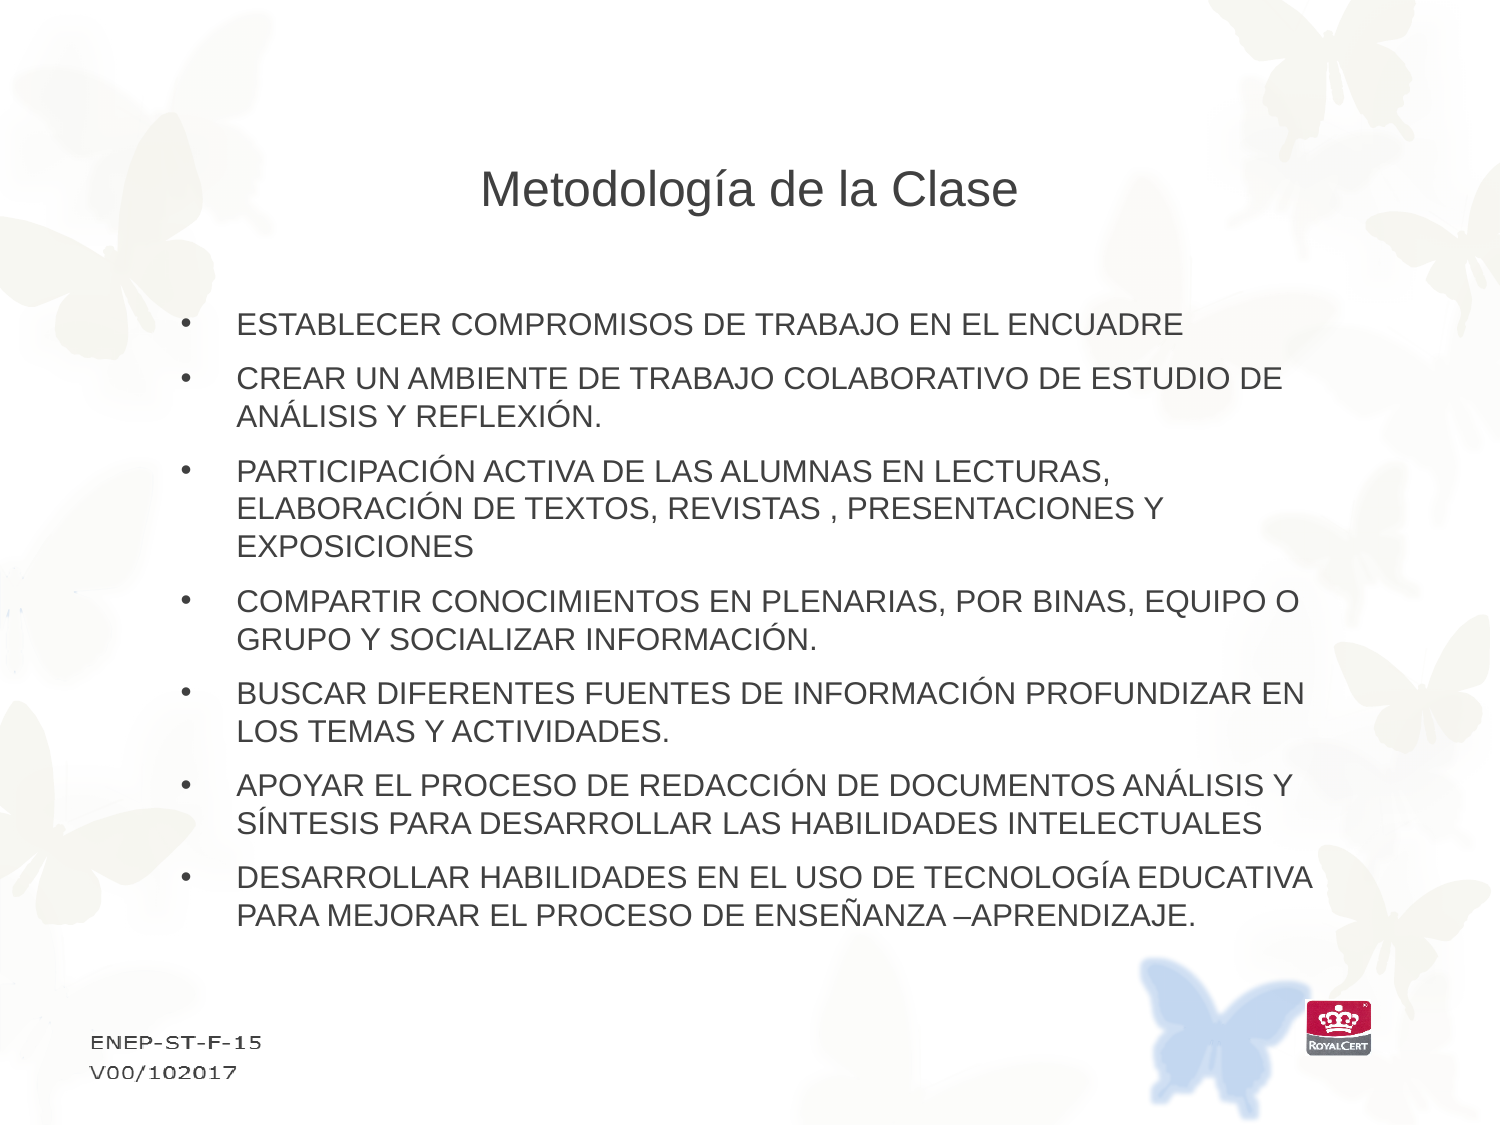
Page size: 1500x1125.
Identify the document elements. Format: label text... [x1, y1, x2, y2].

picture [1304, 999, 1372, 1056]
title Metodología de la Clase [165, 110, 1335, 263]
list ESTABLECER COMPROMISOS DE TRABAJO EN EL ENCUADRE CREAR UN AMBIENTE DE TRABAJO COLABORATIVO DE ESTUDIO DE ANÁLISIS Y REFLEXIÓN. PARTICIPACIÓN ACTIVA DE LAS ALUMNAS EN LECTURAS, ELABORACIÓN DE TEXTOS, REVISTAS , PRESENTACIONES Y EXPOSICIONES COMPARTIR CONOCIMIENTOS EN PLENARIAS, POR BINAS, EQUIPO O GRUPO Y SOCIALIZAR INFORMACIÓN. BUSCAR DIFERENTES FUENTES DE INFORMACIÓN PROFUNDIZAR EN LOS TEMAS Y ACTIVIDADES. APOYAR EL PROCESO DE REDACCIÓN DE DOCUMENTOS ANÁLISIS Y SÍNTESIS PARA DESARROLLAR LAS HABILIDADES INTELECTUALES DESARROLLAR HABILIDADES EN EL USO DE TECNOLOGÍA EDUCATIVA PARA MEJORAR EL PROCESO DE ENSEÑANZA –APRENDIZAJE. [165, 296, 1335, 962]
picture [76, 1026, 278, 1092]
